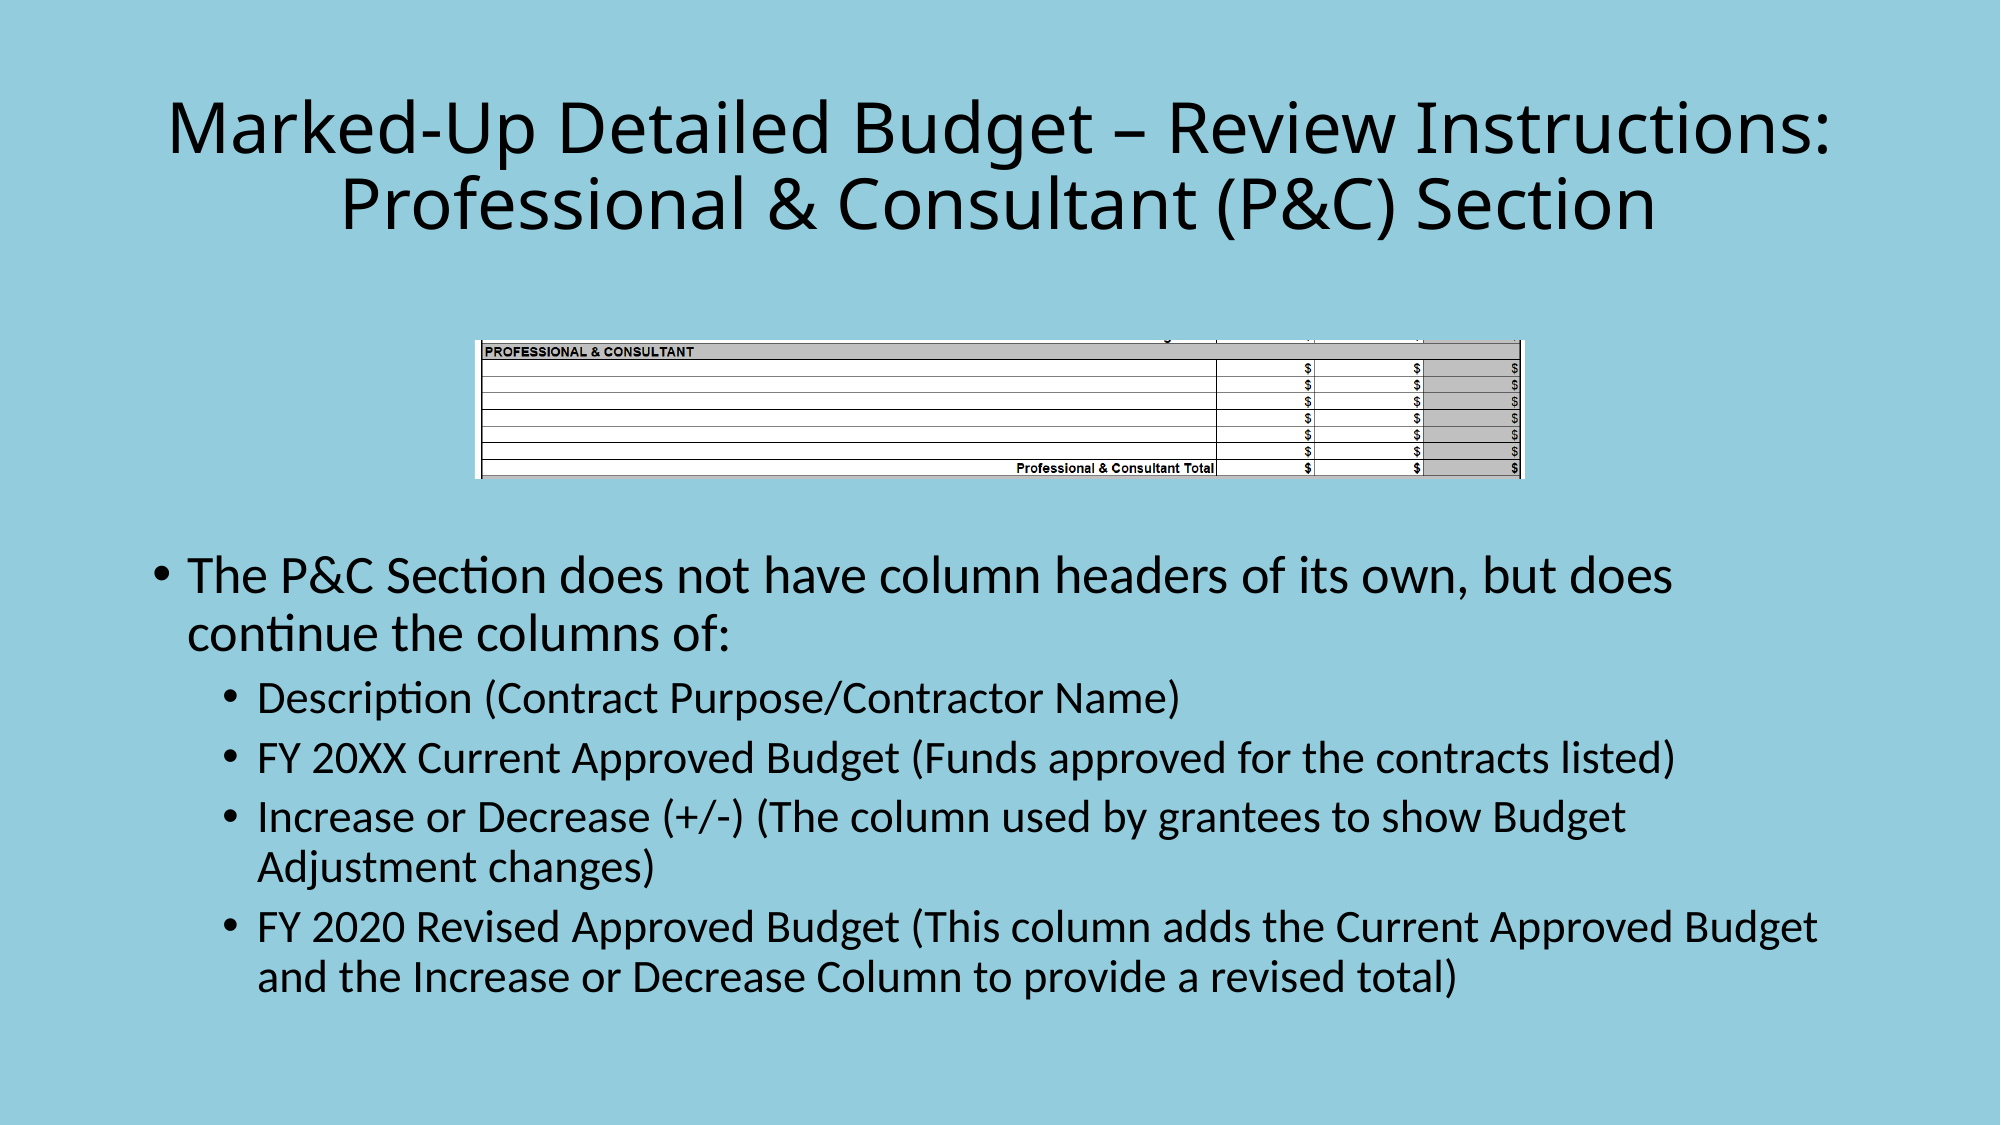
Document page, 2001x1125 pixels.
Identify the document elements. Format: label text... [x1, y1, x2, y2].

title Marked-Up Detailed Budget – Review Instructions: Professional & Consultant (P&C) Section [137, 59, 1863, 278]
list The P&C Section does not have column headers of its own, but does continue the columns of: Description (Contract Purpose/Contractor Name) FY 20XX Current Approved Budget (Funds approved for the contracts listed) Increase or Decrease (+/-) (The column used by grantees to show Budget Adjustment changes) FY 2020 Revised Approved Budget (This column adds the Current Approved Budget and the Increase or Decrease Column to provide a revised total) [137, 299, 1863, 1014]
picture [474, 340, 1525, 479]
